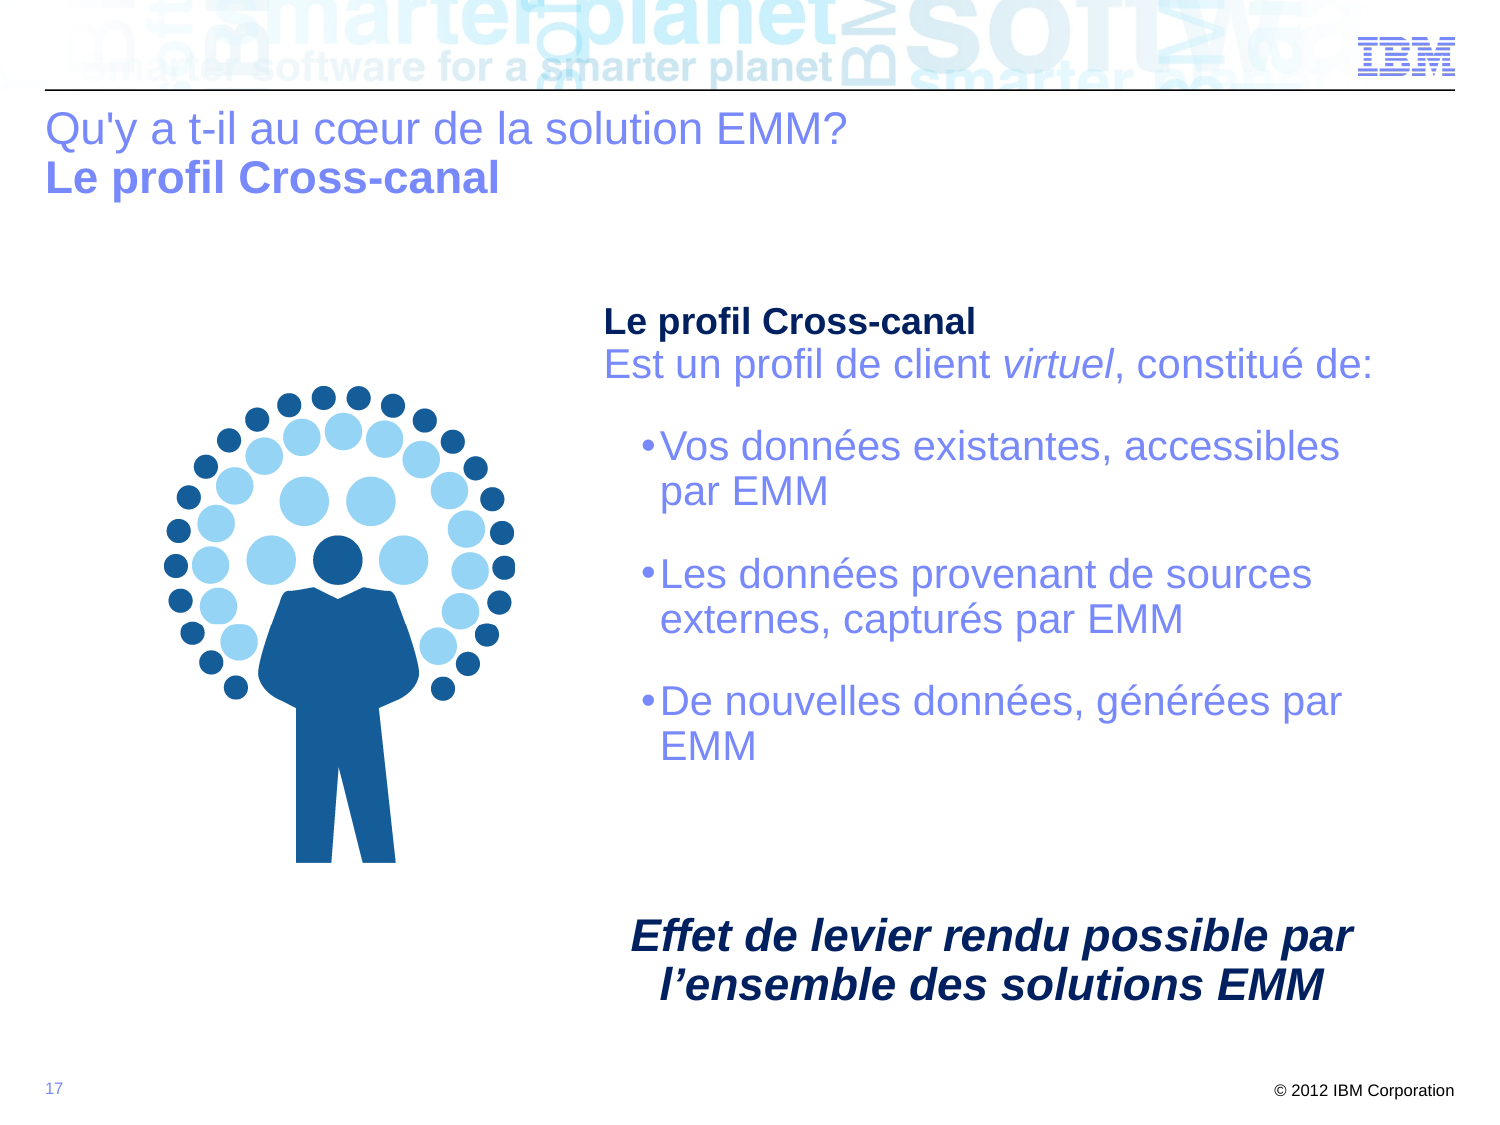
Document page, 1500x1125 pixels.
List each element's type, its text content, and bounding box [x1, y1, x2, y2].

text_box Le profil Cross-canal Est un profil de client virtuel, constitué de: Vos données existantes, accessibles par EMM Les données provenant de sources externes, capturés par EMM De nouvelles données, générées par EMM [588, 294, 1411, 778]
text_box 17 [29, 1072, 91, 1103]
picture [0, 0, 1500, 90]
text_box Effet de levier rendu possible par l’ensemble des solutions EMM [519, 904, 1465, 1018]
picture [164, 386, 516, 863]
title Qu'y a t-il au cœur de la solution EMM? Le profil Cross-canal [29, 97, 1456, 203]
